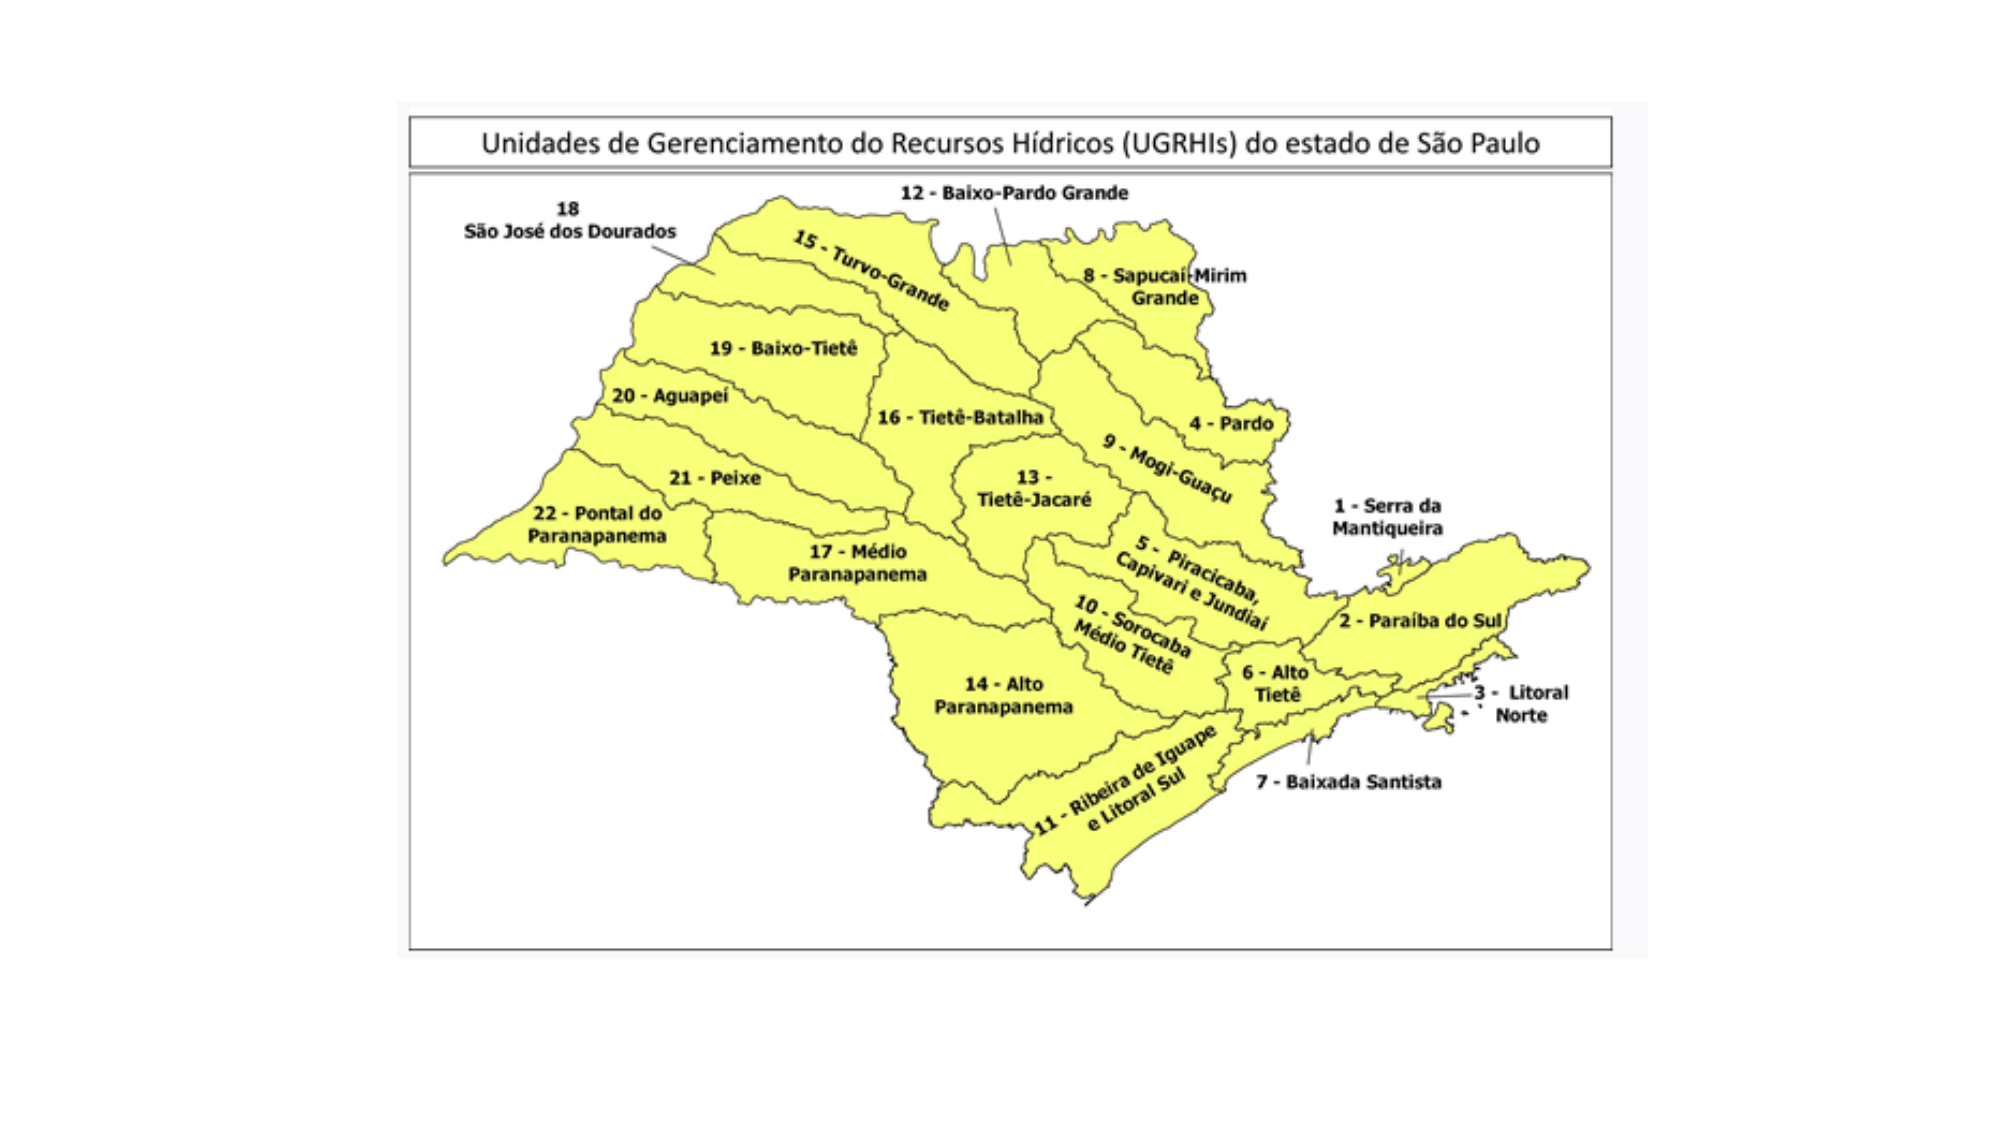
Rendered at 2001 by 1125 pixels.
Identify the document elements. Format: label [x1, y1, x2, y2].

picture [397, 102, 1649, 958]
